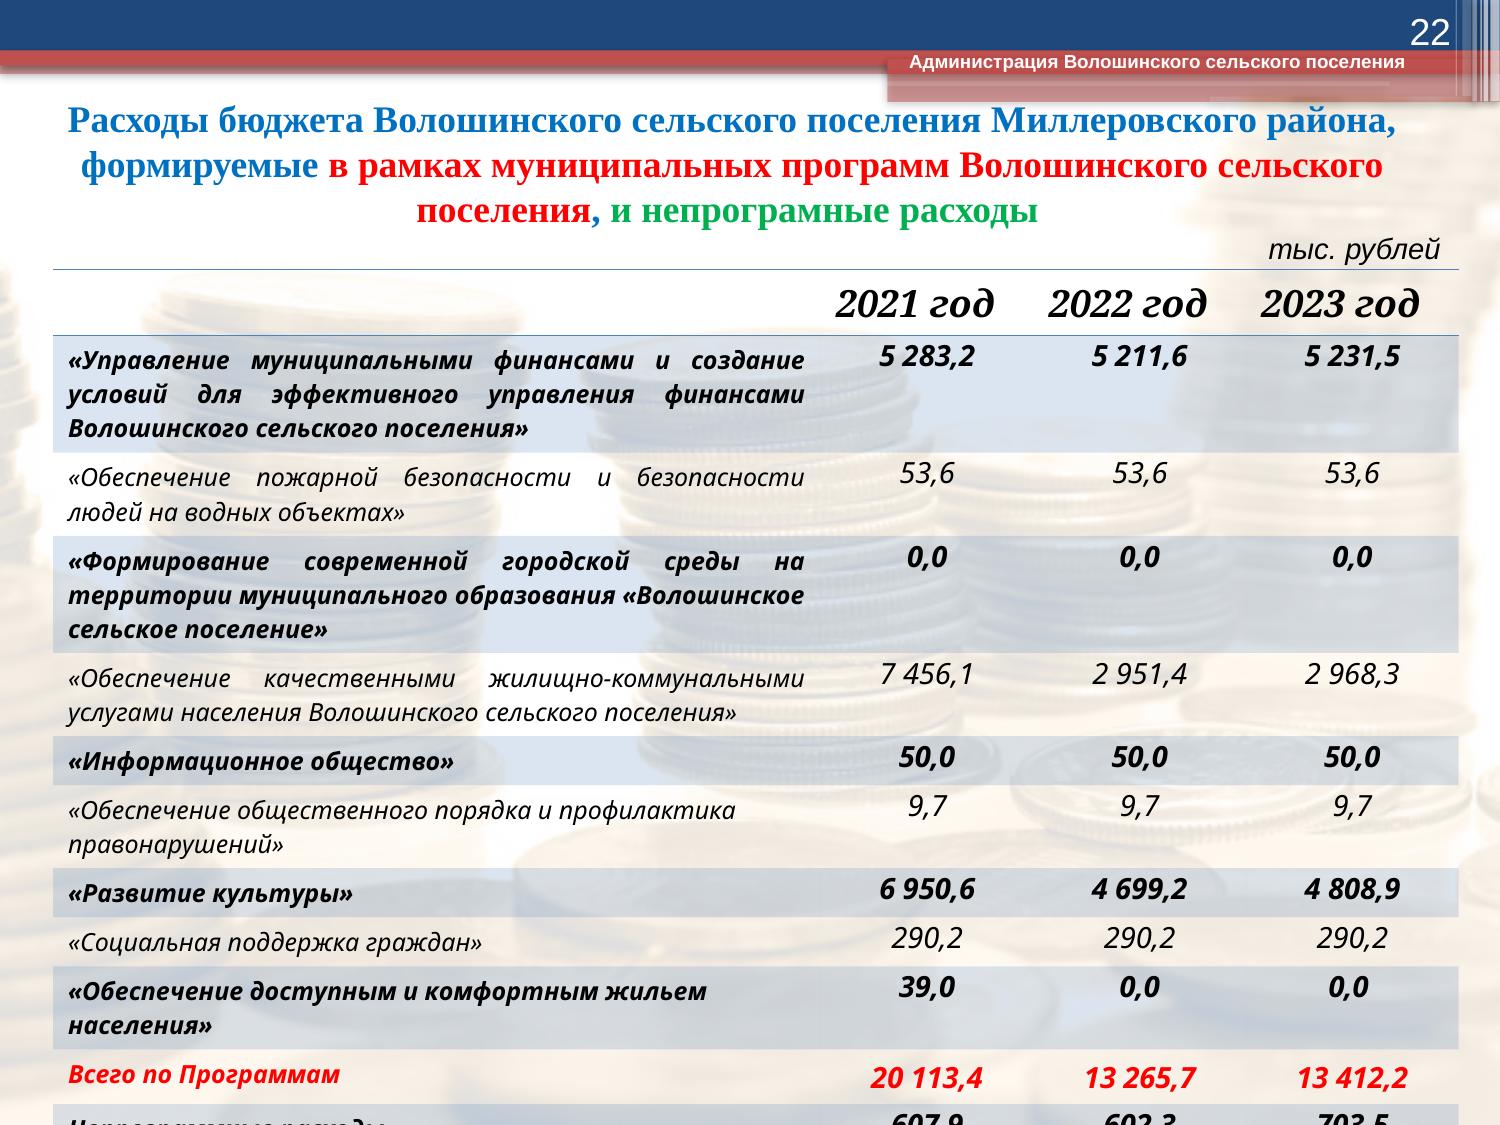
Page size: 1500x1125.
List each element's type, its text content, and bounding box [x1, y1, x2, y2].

table_cell «Социальная поддержка граждан» [53, 917, 821, 966]
table_cell «Управление муниципальными финансами и создание условий для эффективного управления финансами Волошинского сельского поселения» [53, 336, 821, 453]
title Расходы бюджета Волошинского сельского поселения Миллеровского района, формируемые в рамках муниципальных программ Волошинского сельского поселения, и непрограмные расходы [0, 89, 1465, 235]
table_cell 4 699,2 [1033, 868, 1246, 917]
table_cell «Обеспечение доступным и комфортным жильем населения» [53, 966, 821, 1049]
table_cell «Обеспечение качественными жилищно-коммунальными услугами населения Волошинского сельского поселения» [53, 653, 821, 736]
table_cell 2 951,4 [1033, 653, 1246, 736]
table_cell 20 113,4 [821, 1049, 1033, 1104]
table_cell 50,0 [1033, 736, 1246, 785]
table_cell 0,0 [1033, 966, 1246, 1049]
table_cell 0,0 [1033, 536, 1246, 653]
table_header 2023 год [1246, 270, 1459, 335]
table_cell 607,9 [821, 1104, 1033, 1125]
table_cell 7 456,1 [821, 653, 1033, 736]
table_cell 9,7 [1033, 785, 1246, 868]
table_cell «Информационное общество» [53, 736, 821, 785]
table_cell 5 283,2 [821, 336, 1033, 453]
table_cell 602,3 [1033, 1104, 1246, 1125]
table_cell 0,0 [821, 536, 1033, 653]
table_cell 53,6 [821, 453, 1033, 536]
text_box тыс. рублей [1253, 222, 1467, 273]
table_cell 13 265,7 [1033, 1049, 1246, 1104]
table_cell 290,2 [1033, 917, 1246, 966]
text_box Администрация Волошинского сельского поселения [855, 42, 1459, 80]
table_cell Всего по Программам [53, 1049, 821, 1104]
table_cell 5 231,5 [1246, 336, 1459, 453]
table_cell 53,6 [1033, 453, 1246, 536]
table_cell 9,7 [821, 785, 1033, 868]
table_cell 50,0 [821, 736, 1033, 785]
table_header [53, 270, 821, 335]
table_cell 39,0 [821, 966, 1033, 1049]
table_header 2022 год [1033, 270, 1246, 335]
slide_number 22 [1340, 0, 1466, 61]
table_cell 53,6 [1246, 453, 1459, 536]
table_header 2021 год [821, 270, 1033, 335]
table_cell 2 968,3 [1246, 653, 1459, 736]
table_cell «Обеспечение общественного порядка и профилактика правонарушений» [53, 785, 821, 868]
table_cell «Развитие культуры» [53, 868, 821, 917]
table_cell «Формирование современной городской среды на территории муниципального образования «Волошинское сельское поселение» [53, 536, 821, 653]
table_cell 50,0 [1246, 736, 1459, 785]
table_cell «Обеспечение пожарной безопасности и безопасности людей на водных объектах» [53, 453, 821, 536]
table_cell 5 211,6 [1033, 336, 1246, 453]
table_cell Непрограммные расходы [53, 1104, 821, 1125]
table_cell 13 412,2 [1246, 1049, 1459, 1104]
table_cell 0,0 [1246, 966, 1459, 1049]
table_cell 290,2 [821, 917, 1033, 966]
table_cell 703,5 [1246, 1104, 1459, 1125]
table_cell 4 808,9 [1246, 868, 1459, 917]
table_cell 290,2 [1246, 917, 1459, 966]
table_cell 6 950,6 [821, 868, 1033, 917]
table_cell 0,0 [1246, 536, 1459, 653]
table_cell 9,7 [1246, 785, 1459, 868]
